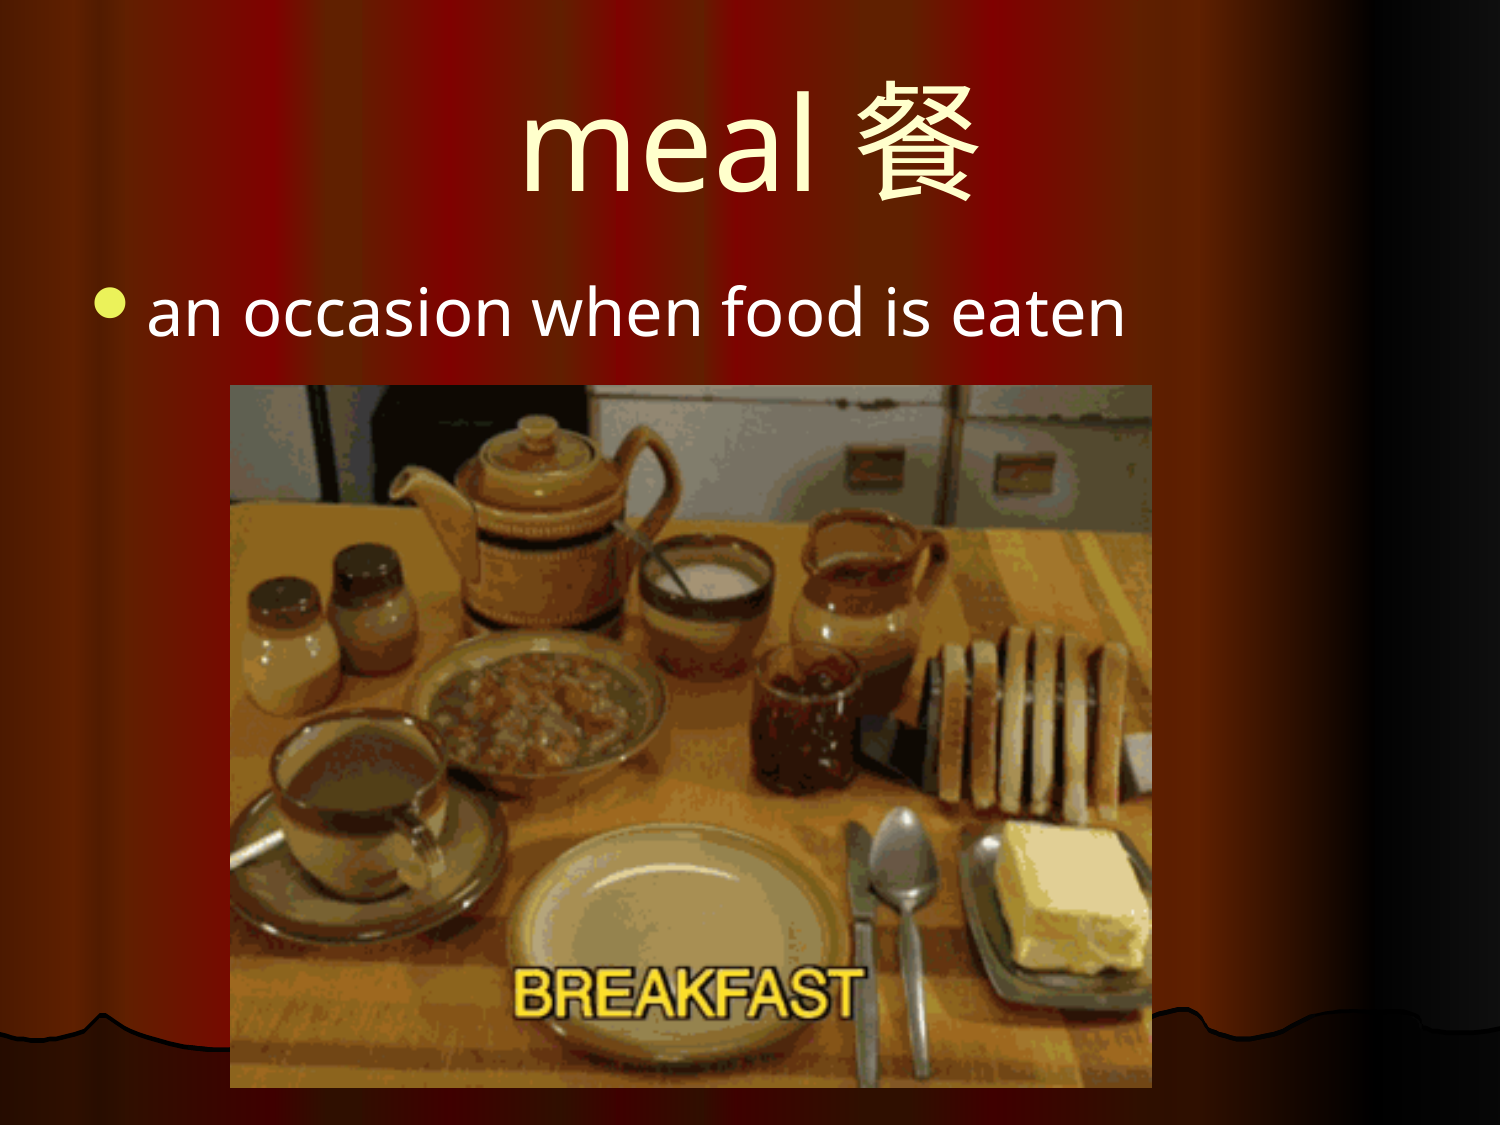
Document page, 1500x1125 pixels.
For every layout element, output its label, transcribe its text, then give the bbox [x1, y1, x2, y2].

picture [230, 385, 1152, 1088]
list an occasion when food is eaten [75, 262, 1425, 1006]
title meal餐 [75, 45, 1425, 233]
